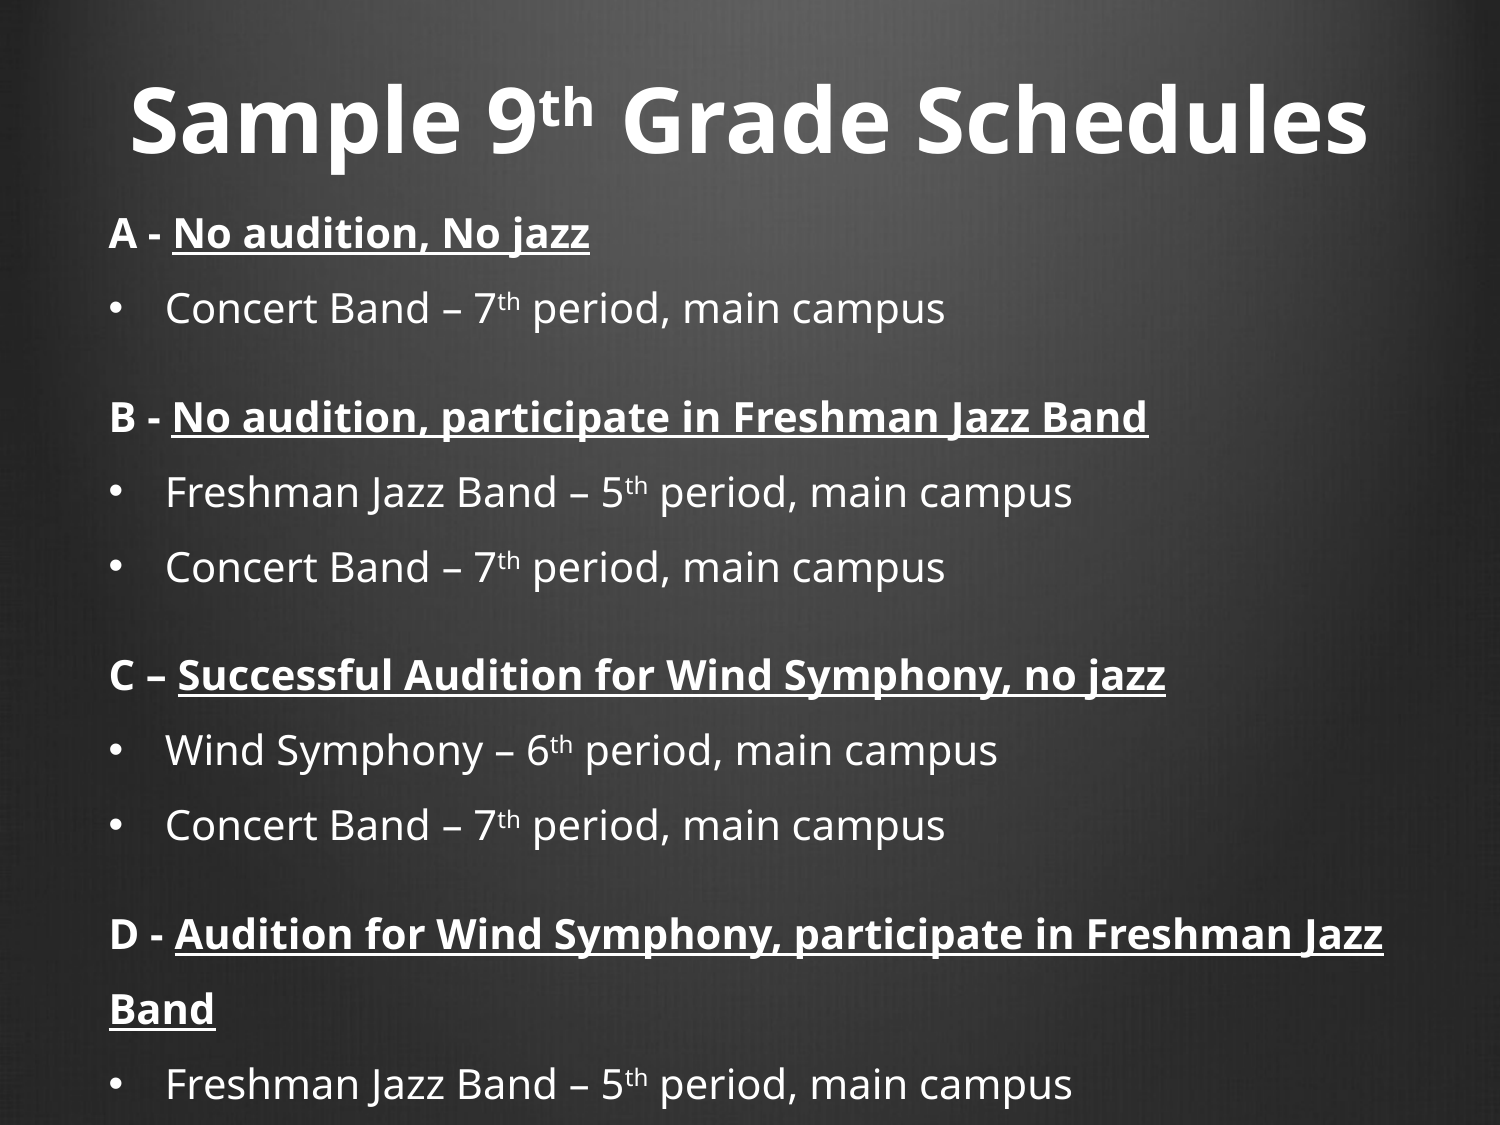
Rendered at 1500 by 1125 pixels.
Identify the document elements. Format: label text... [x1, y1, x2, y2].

text_box A - No audition, No jazz Concert Band – 7th period, main campus B - No audition, participate in Freshman Jazz Band Freshman Jazz Band – 5th period, main campus Concert Band – 7th period, main campus C – Successful Audition for Wind Symphony, no jazz Wind Symphony – 6th period, main campus Concert Band – 7th period, main campus D - Audition for Wind Symphony, participate in Freshman Jazz Band Freshman Jazz Band – 5th period, main campus Wind Symphony – 6th period, main campus [93, 199, 1407, 1125]
title Sample 9th Grade Schedules [112, 0, 1388, 199]
